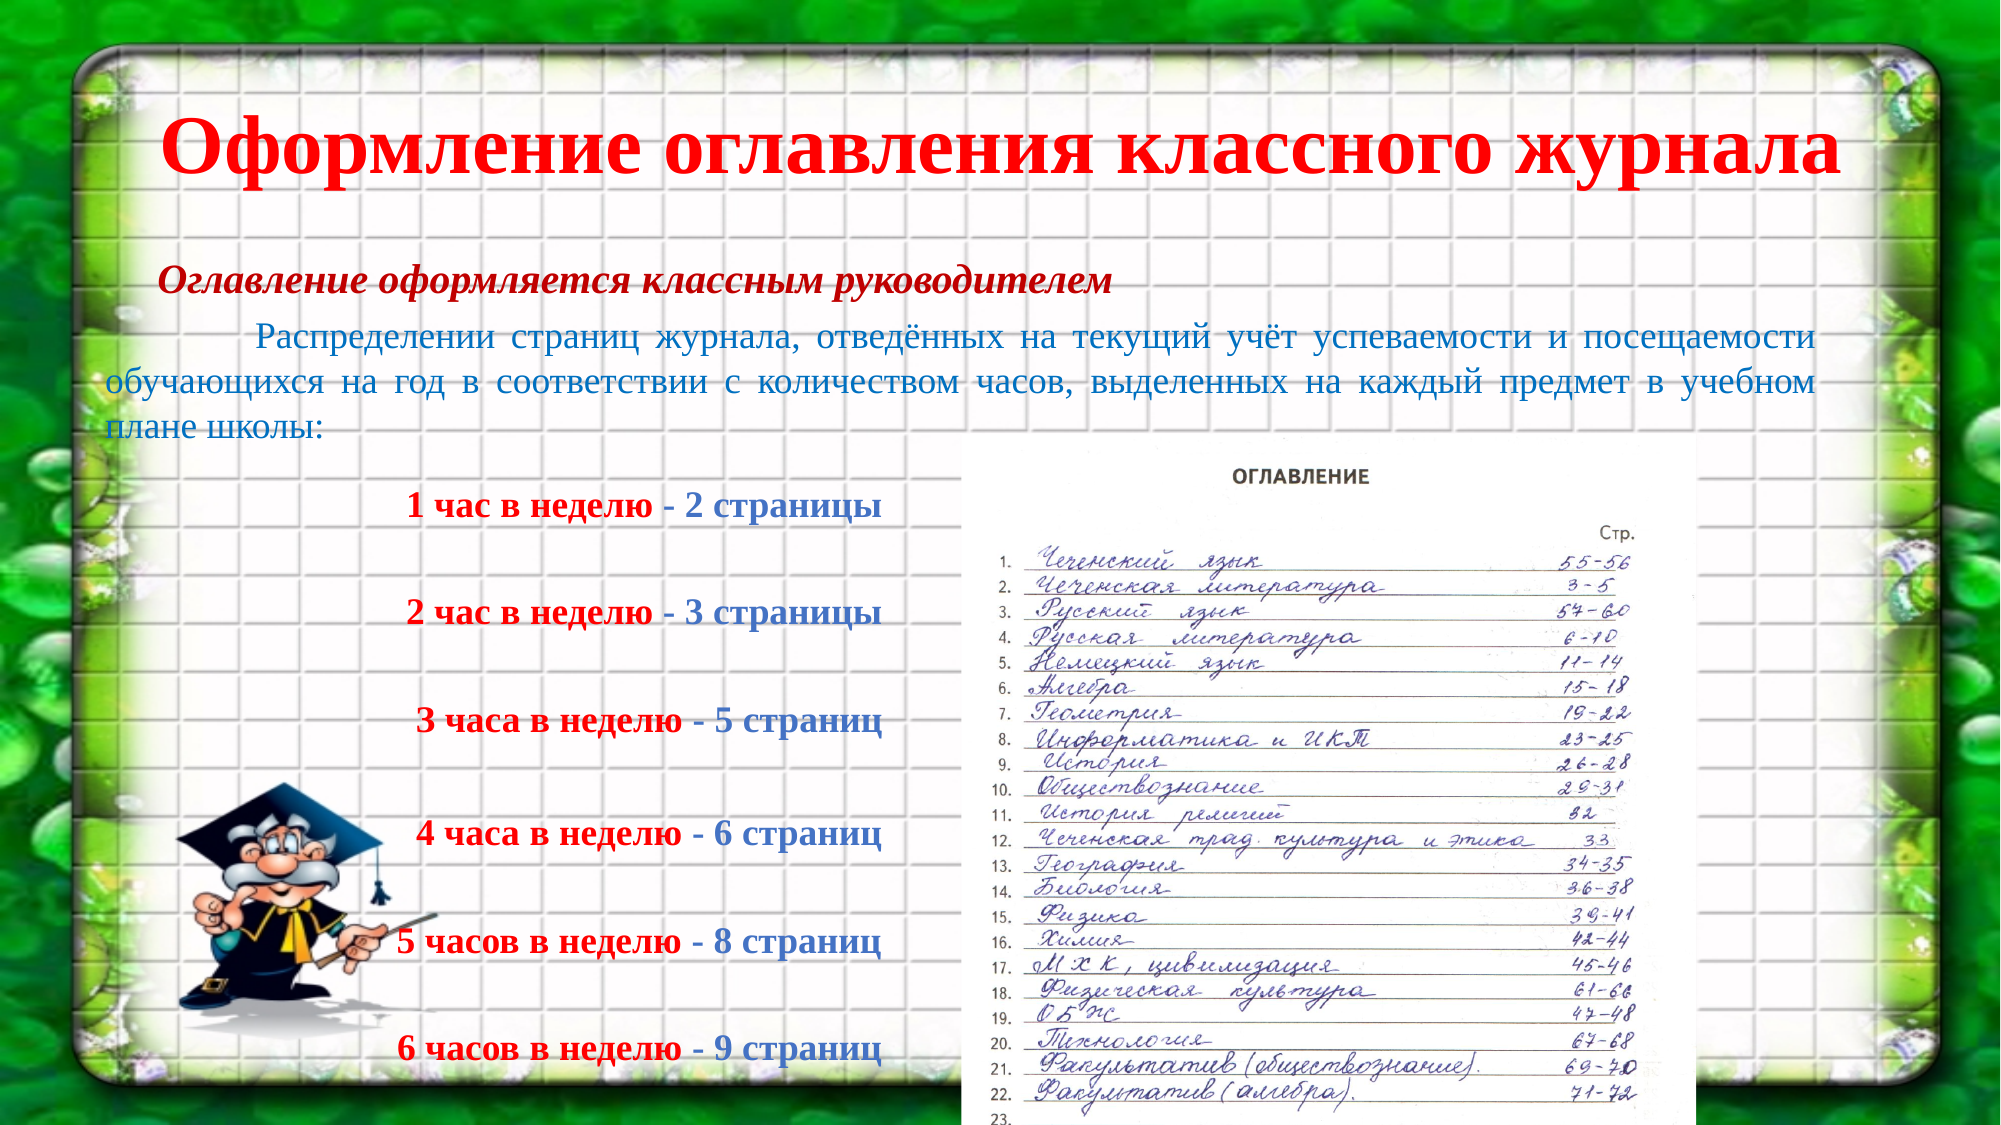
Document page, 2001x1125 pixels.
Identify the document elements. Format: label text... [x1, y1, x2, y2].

text_box 1 час в неделю - 2 страницы [381, 472, 907, 533]
picture [0, 0, 2001, 1125]
text_box Распределении страниц журнала, отведённых на текущий учёт успеваемости и посещаемости обучающихся на год в соответствии с количеством часов, выделенных на каждый предмет в учебном плане школы: [90, 304, 1833, 454]
text_box З часа в неделю - 5 страниц [400, 687, 908, 748]
text_box Оглавление оформляется классным руководителем [142, 244, 1129, 304]
text_box 5 часов в неделю - 8 страниц [381, 908, 897, 968]
title Оформление оглавления классного журнала [139, 26, 1865, 245]
text_box 2 час в неделю - 3 страницы [391, 579, 907, 640]
text_box 6 часов в неделю - 9 страниц [382, 1015, 907, 1076]
text_box 4 часа в неделю - 6 страниц [401, 800, 907, 861]
